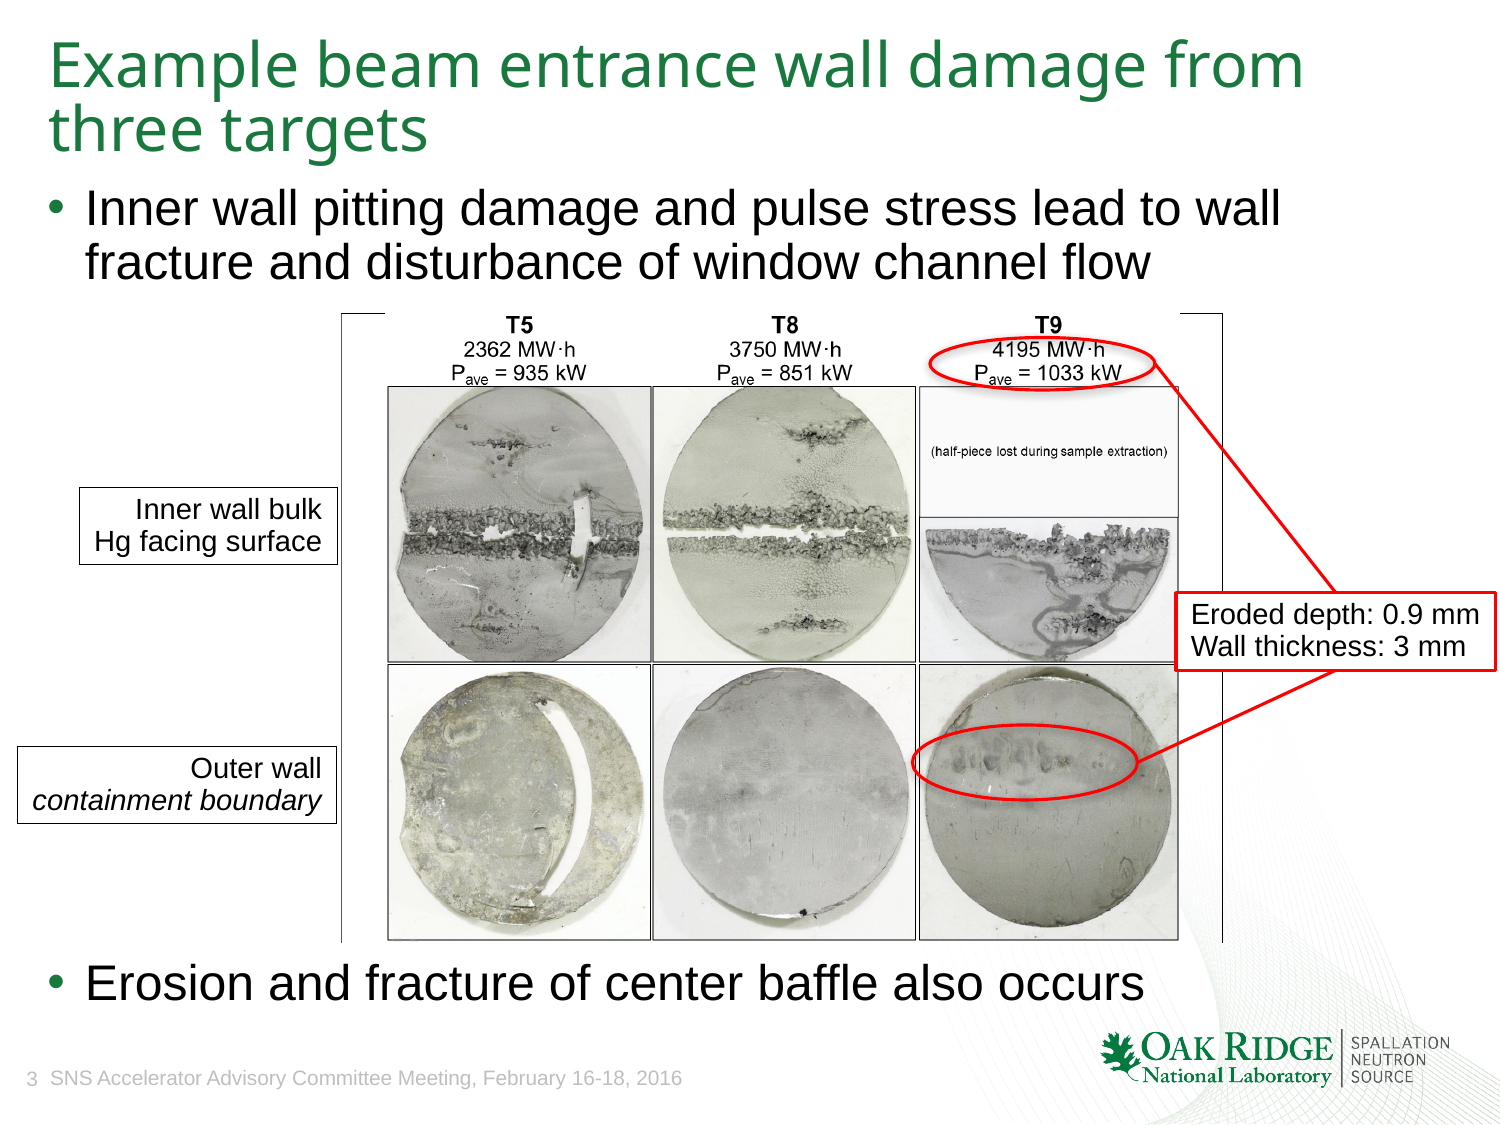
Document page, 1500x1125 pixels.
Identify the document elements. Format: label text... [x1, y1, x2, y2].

title Example beam entrance wall damage from three targets [33, 28, 1451, 109]
text_box Outer wall containment boundary [17, 746, 334, 824]
picture [0, 0, 1500, 1125]
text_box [911, 336, 1500, 801]
text_box Inner wall bulk Hg facing surface [79, 487, 334, 565]
text_box Erosion and fracture of center baffle also occurs [32, 949, 1450, 1038]
list Inner wall pitting damage and pulse stress lead to wall fracture and disturbance of window channel flow [31, 174, 1451, 351]
